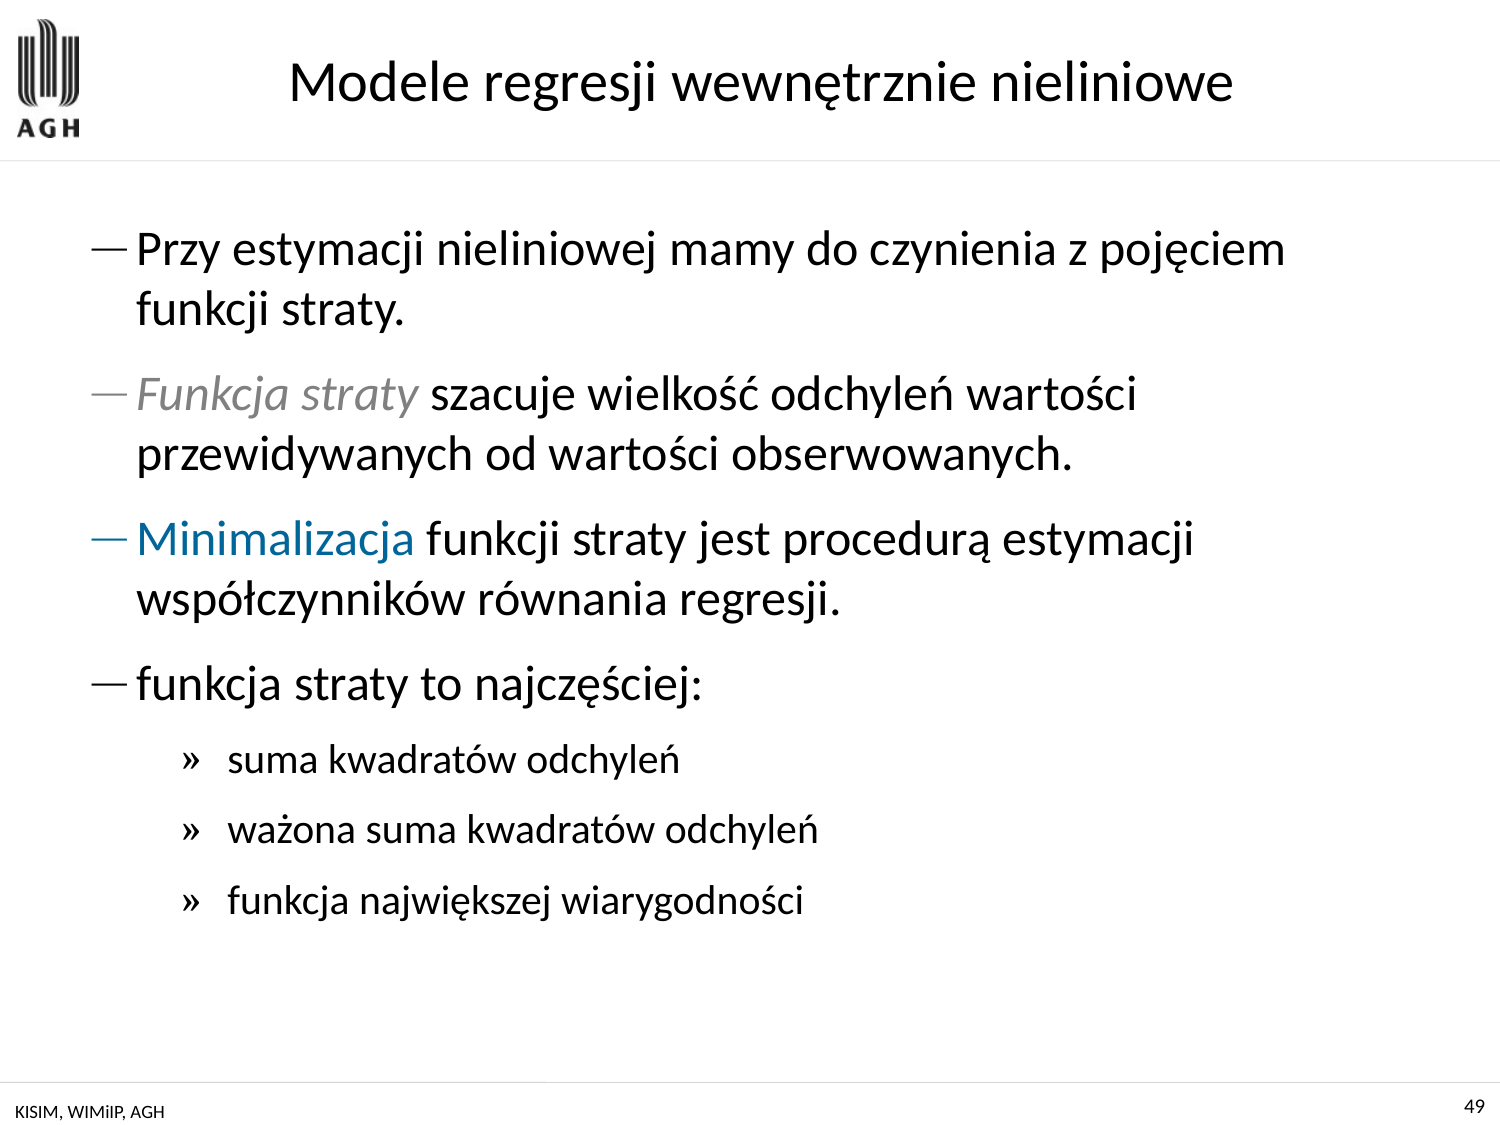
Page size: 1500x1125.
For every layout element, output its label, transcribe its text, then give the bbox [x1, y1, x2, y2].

title Modele regresji wewnętrznie nieliniowe [147, 30, 1377, 126]
list Przy estymacji nieliniowej mamy do czynienia z pojęciem funkcji straty. Funkcja straty szacuje wielkość odchyleń wartości przewidywanych od wartości obserwowanych. Minimalizacja funkcji straty jest procedurą estymacji współczynników równania regresji. funkcja straty to najczęściej: suma kwadratów odchyleń ważona suma kwadratów odchyleń funkcja największej wiarygodności [76, 207, 1428, 1048]
picture [17, 19, 79, 138]
footer KISIM, WIMiIP, AGH [0, 1092, 476, 1125]
